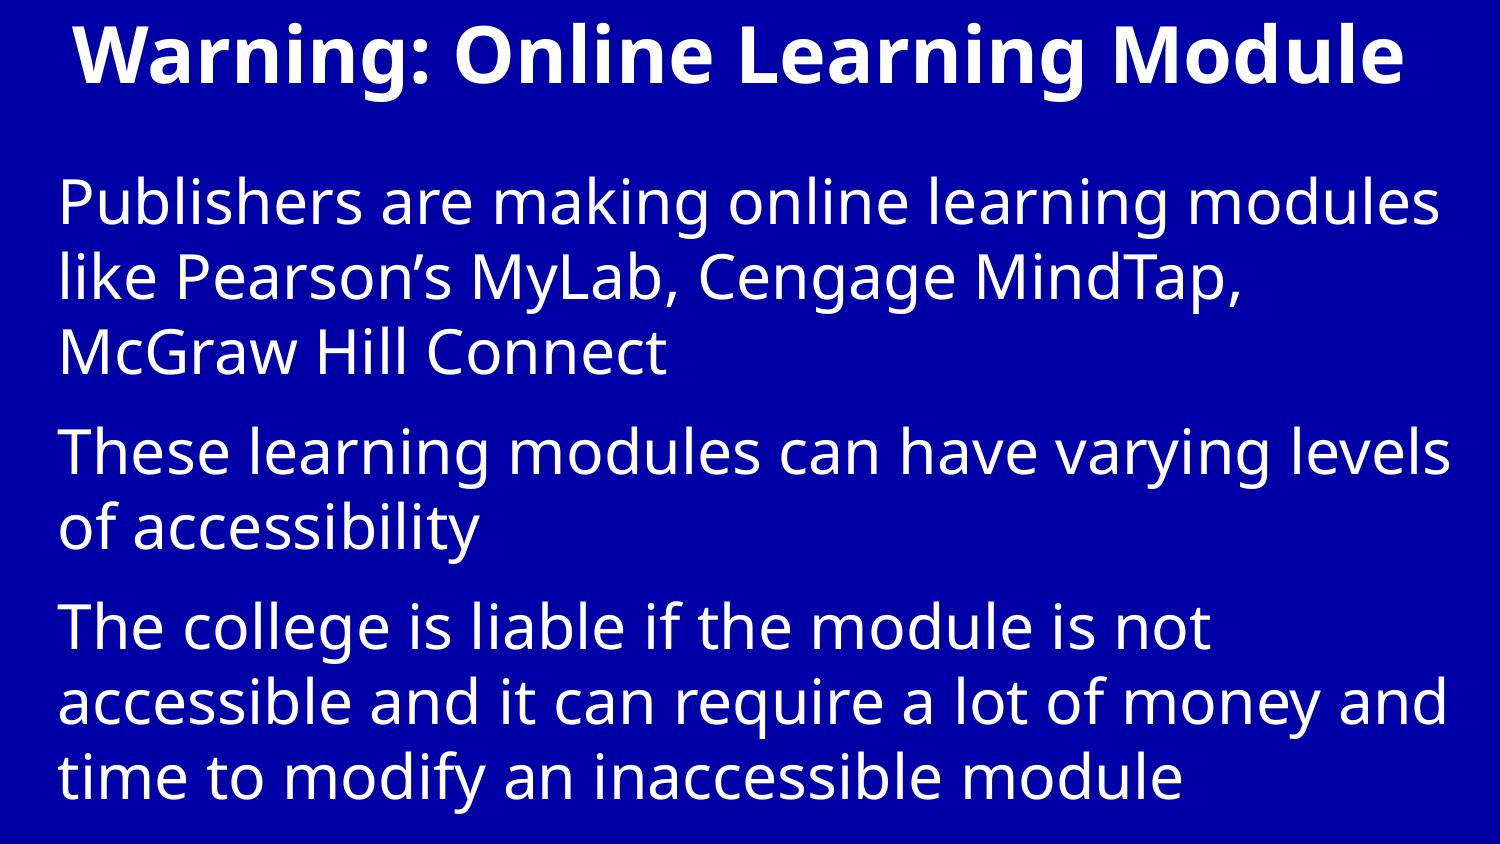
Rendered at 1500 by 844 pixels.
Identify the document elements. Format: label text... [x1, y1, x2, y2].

title Warning: Online Learning Module [0, 0, 1500, 210]
text_box Publishers are making online learning modules like Pearson’s MyLab, Cengage MindTap, McGraw Hill Connect These learning modules can have varying levels of accessibility The college is liable if the module is not accessible and it can require a lot of money and time to modify an inaccessible module [42, 147, 1477, 250]
